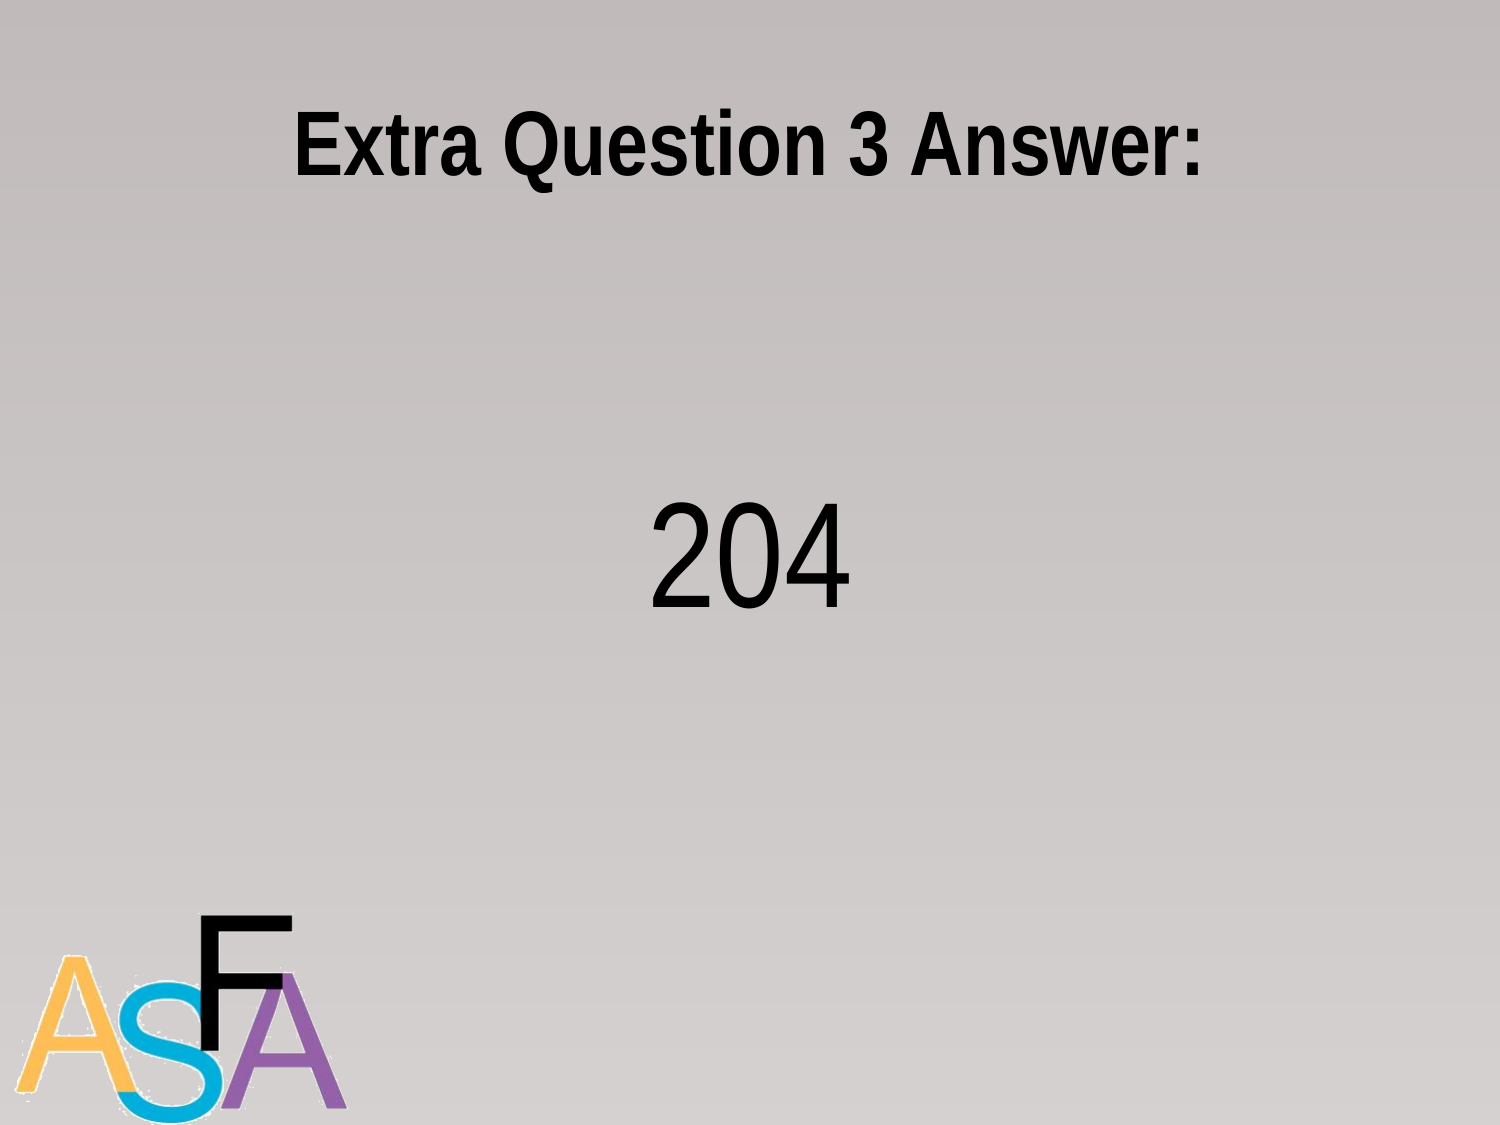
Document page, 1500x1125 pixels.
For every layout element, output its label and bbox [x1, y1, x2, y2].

title [75, 45, 1425, 233]
picture [6, 911, 354, 1125]
list [75, 450, 1425, 675]
